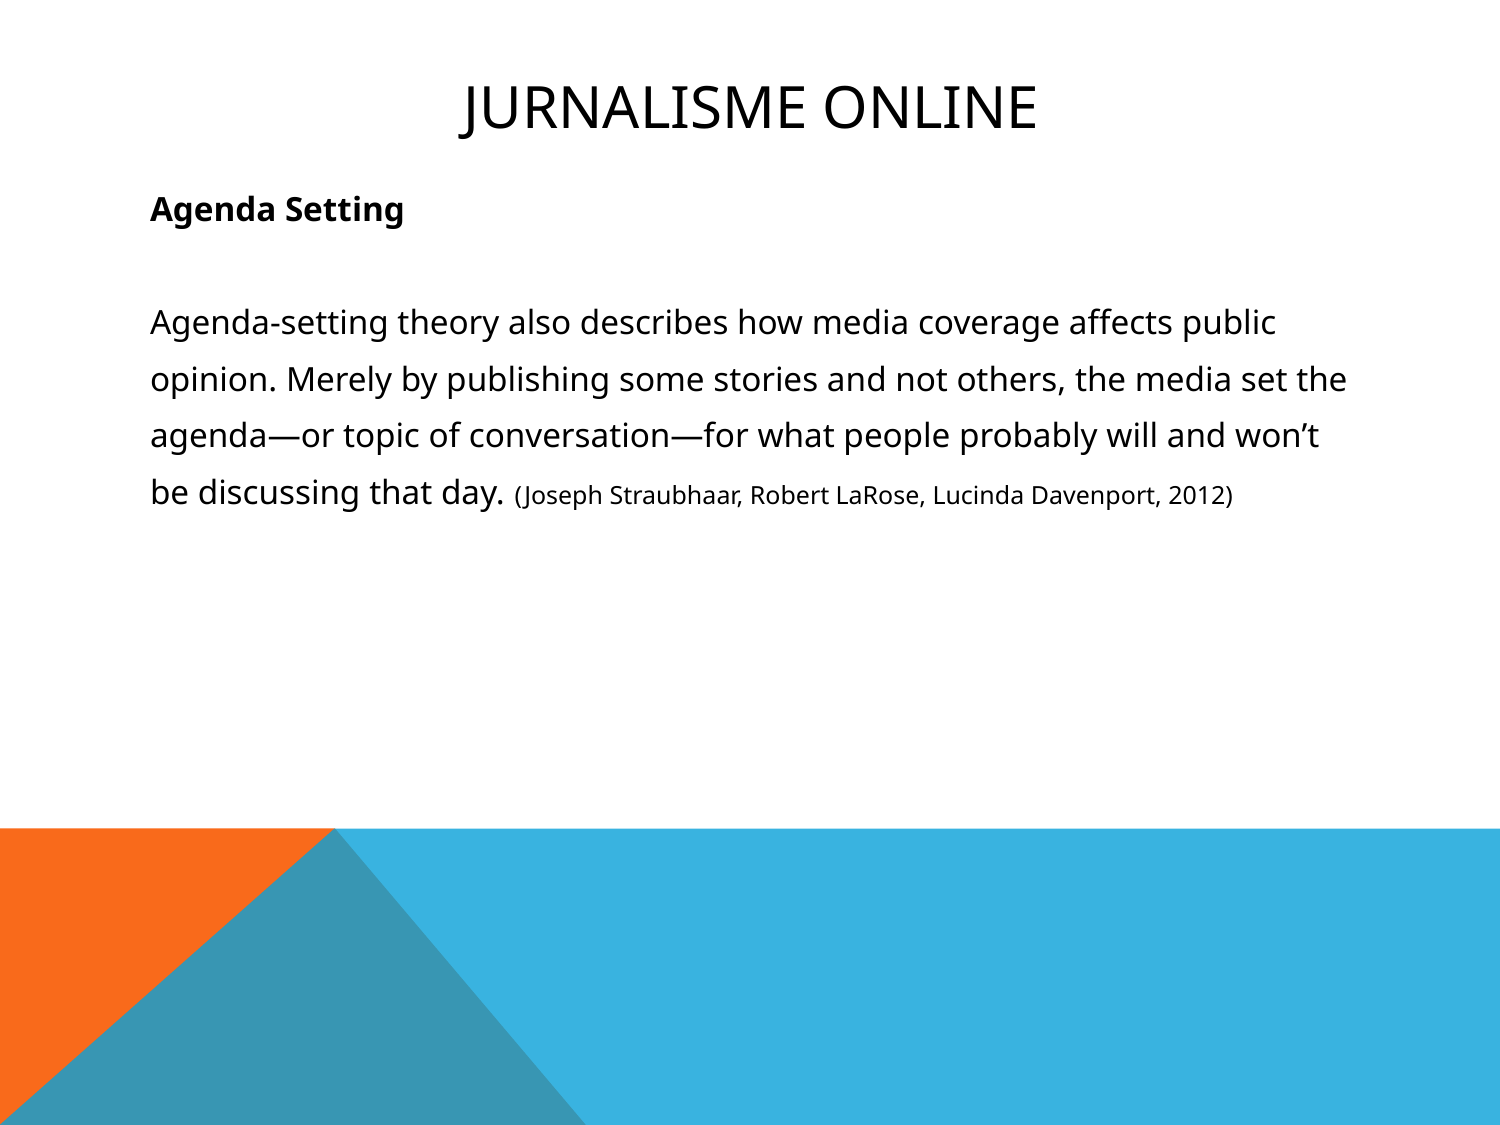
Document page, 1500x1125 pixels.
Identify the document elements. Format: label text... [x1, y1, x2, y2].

list Agenda Setting Agenda-setting theory also describes how media coverage affects public opinion. Merely by publishing some stories and not others, the media set the agenda—or topic of conversation—for what people probably will and won’t be discussing that day. (Joseph Straubhaar, Robert LaRose, Lucinda Davenport, 2012) [135, 180, 1369, 768]
title Jurnalisme Online [135, 60, 1369, 150]
